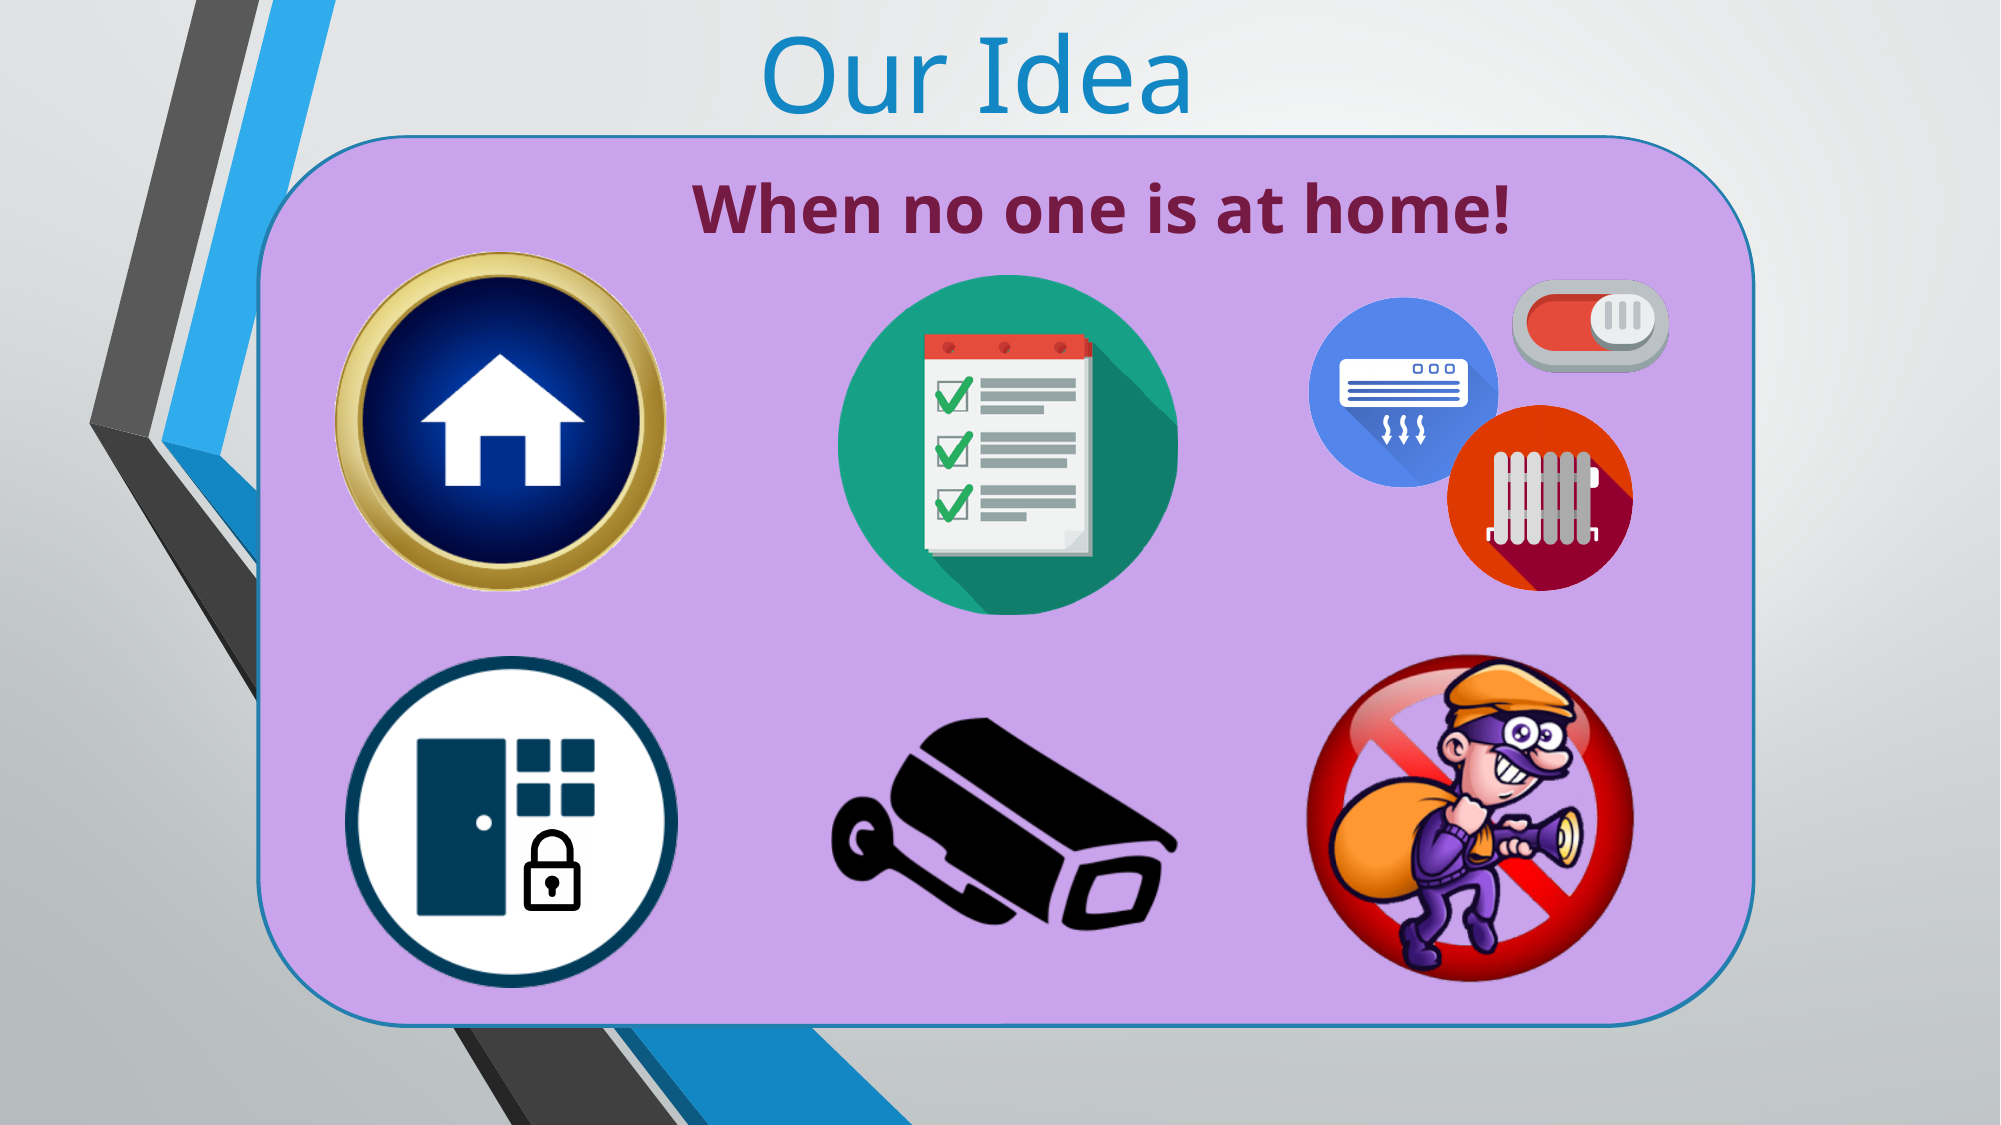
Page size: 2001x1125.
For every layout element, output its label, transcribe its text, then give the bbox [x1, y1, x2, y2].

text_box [258, 136, 1754, 1026]
title Our Idea [83, 0, 1872, 142]
